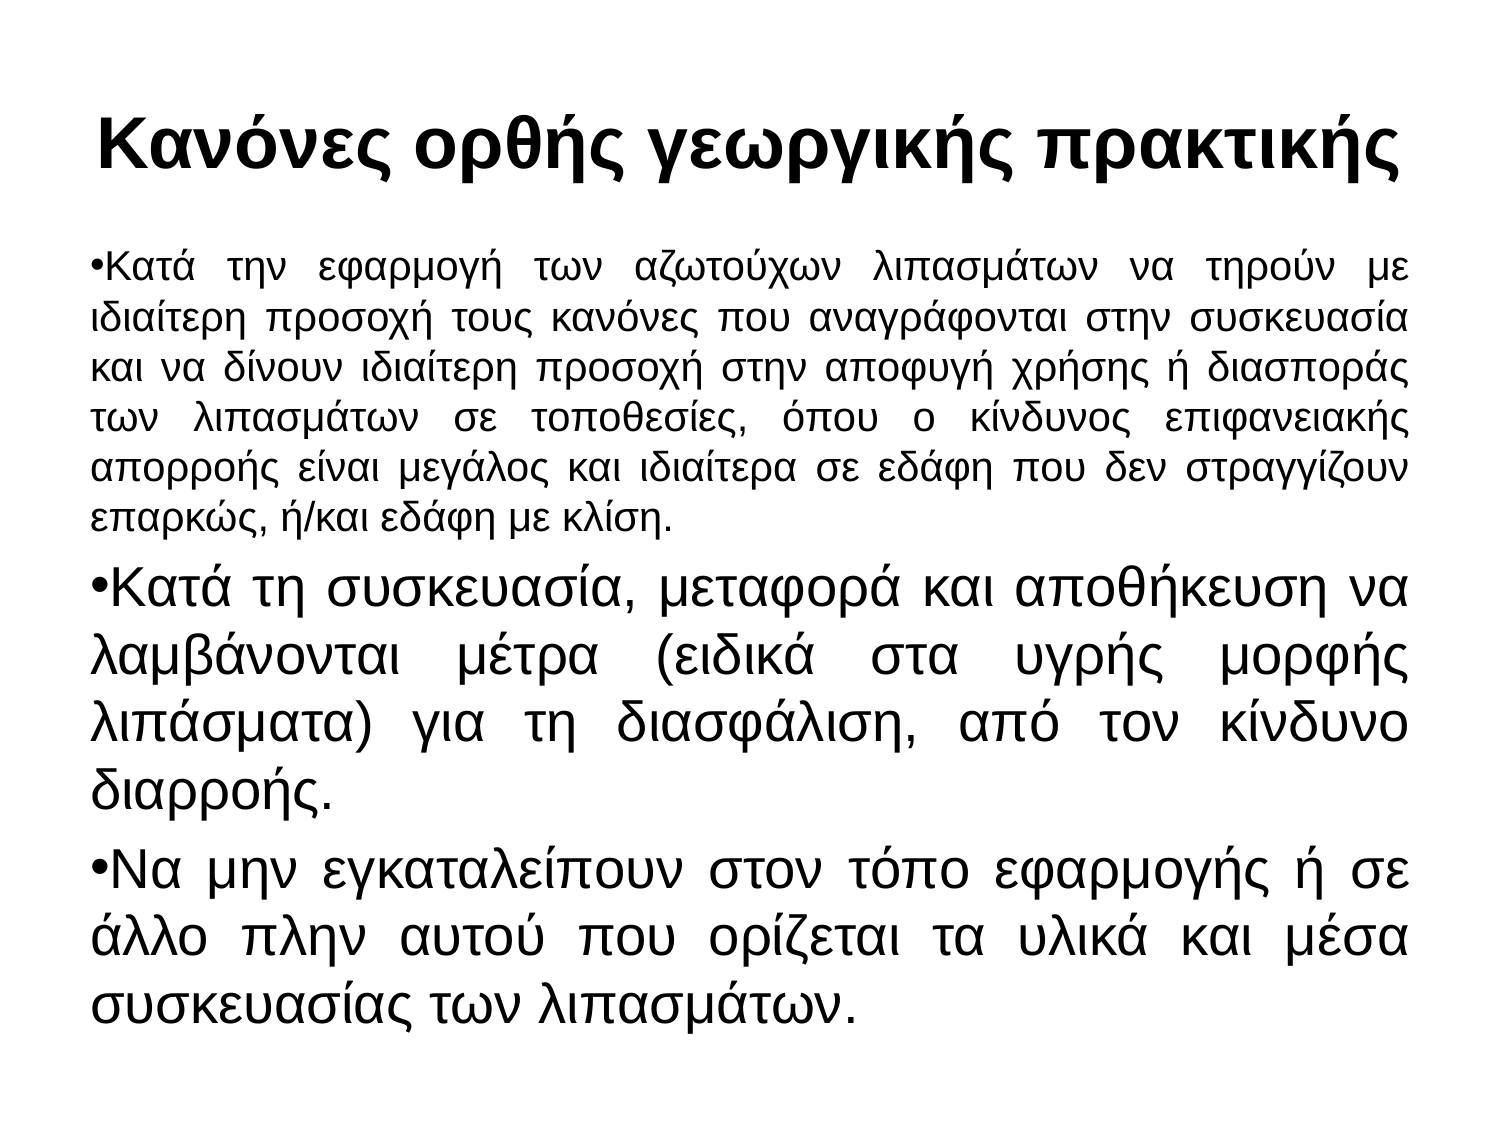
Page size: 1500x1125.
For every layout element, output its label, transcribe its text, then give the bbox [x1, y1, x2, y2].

title Κανόνες ορθής γεωργικής πρακτικής [75, 45, 1425, 231]
list Κατά την εφαρμογή των αζωτούχων λιπασμάτων να τηρούν με ιδιαίτερη προσοχή τους κανόνες που αναγράφονται στην συσκευασία και να δίνουν ιδιαίτερη προσοχή στην αποφυγή χρήσης ή διασποράς των λιπασμάτων σε τοποθεσίες, όπου ο κίνδυνος επιφανειακής απορροής είναι μεγάλος και ιδιαίτερα σε εδάφη που δεν στραγγίζουν επαρκώς, ή/και εδάφη με κλίση. Κατά τη συσκευασία, μεταφορά και αποθήκευση να λαμβάνονται μέτρα (ειδικά στα υγρής μορφής λιπάσματα) για τη διασφάλιση, από τον κίνδυνο διαρροής. Να μην εγκαταλείπουν στον τόπο εφαρμογής ή σε άλλο πλην αυτού που ορίζεται τα υλικά και μέσα συσκευασίας των λιπασμάτων. [75, 231, 1425, 1106]
